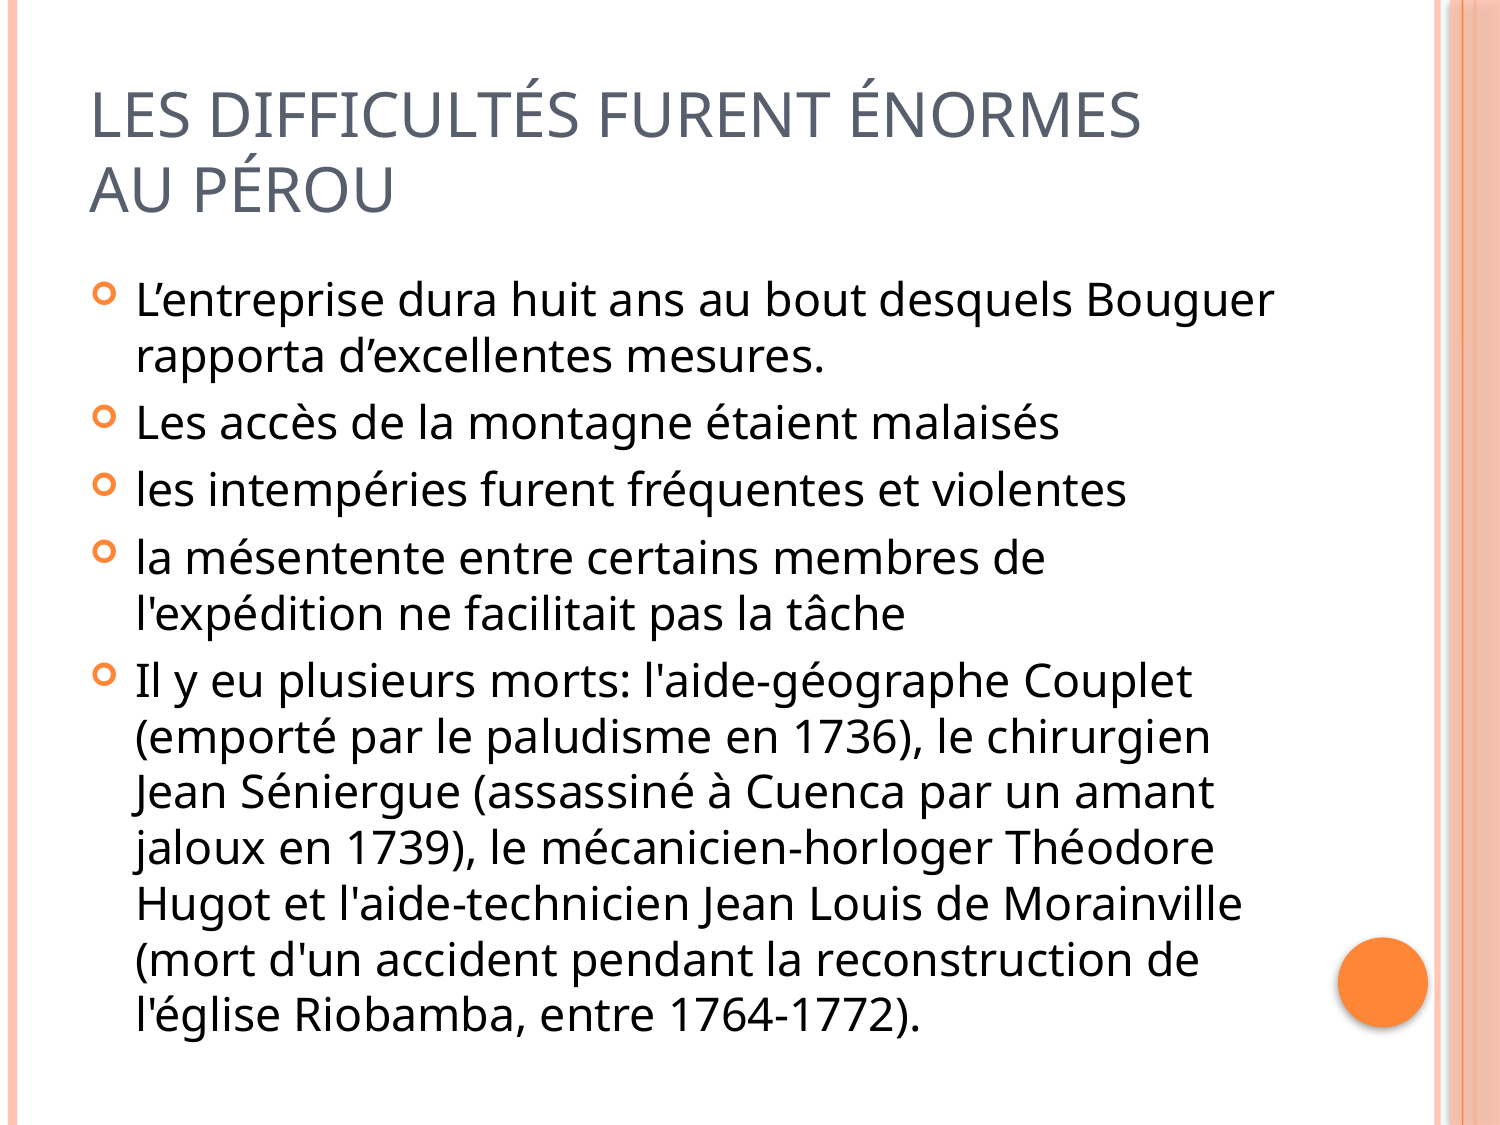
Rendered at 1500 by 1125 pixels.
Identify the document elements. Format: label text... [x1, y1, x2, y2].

title Les difficultés furent énormes au Pérou [75, 45, 1300, 233]
list L’entreprise dura huit ans au bout desquels Bouguer rapporta d’excellentes mesures. Les accès de la montagne étaient malaisés les intempéries furent fréquentes et violentes la mésentente entre certains membres de l'expédition ne facilitait pas la tâche Il y eu plusieurs morts: l'aide-géographe Couplet (emporté par le paludisme en 1736), le chirurgien Jean Séniergue (assassiné à Cuenca par un amant jaloux en 1739), le mécanicien-horloger Théodore Hugot et l'aide-technicien Jean Louis de Morainville (mort d'un accident pendant la reconstruction de l'église Riobamba, entre 1764-1772). [75, 262, 1300, 1062]
